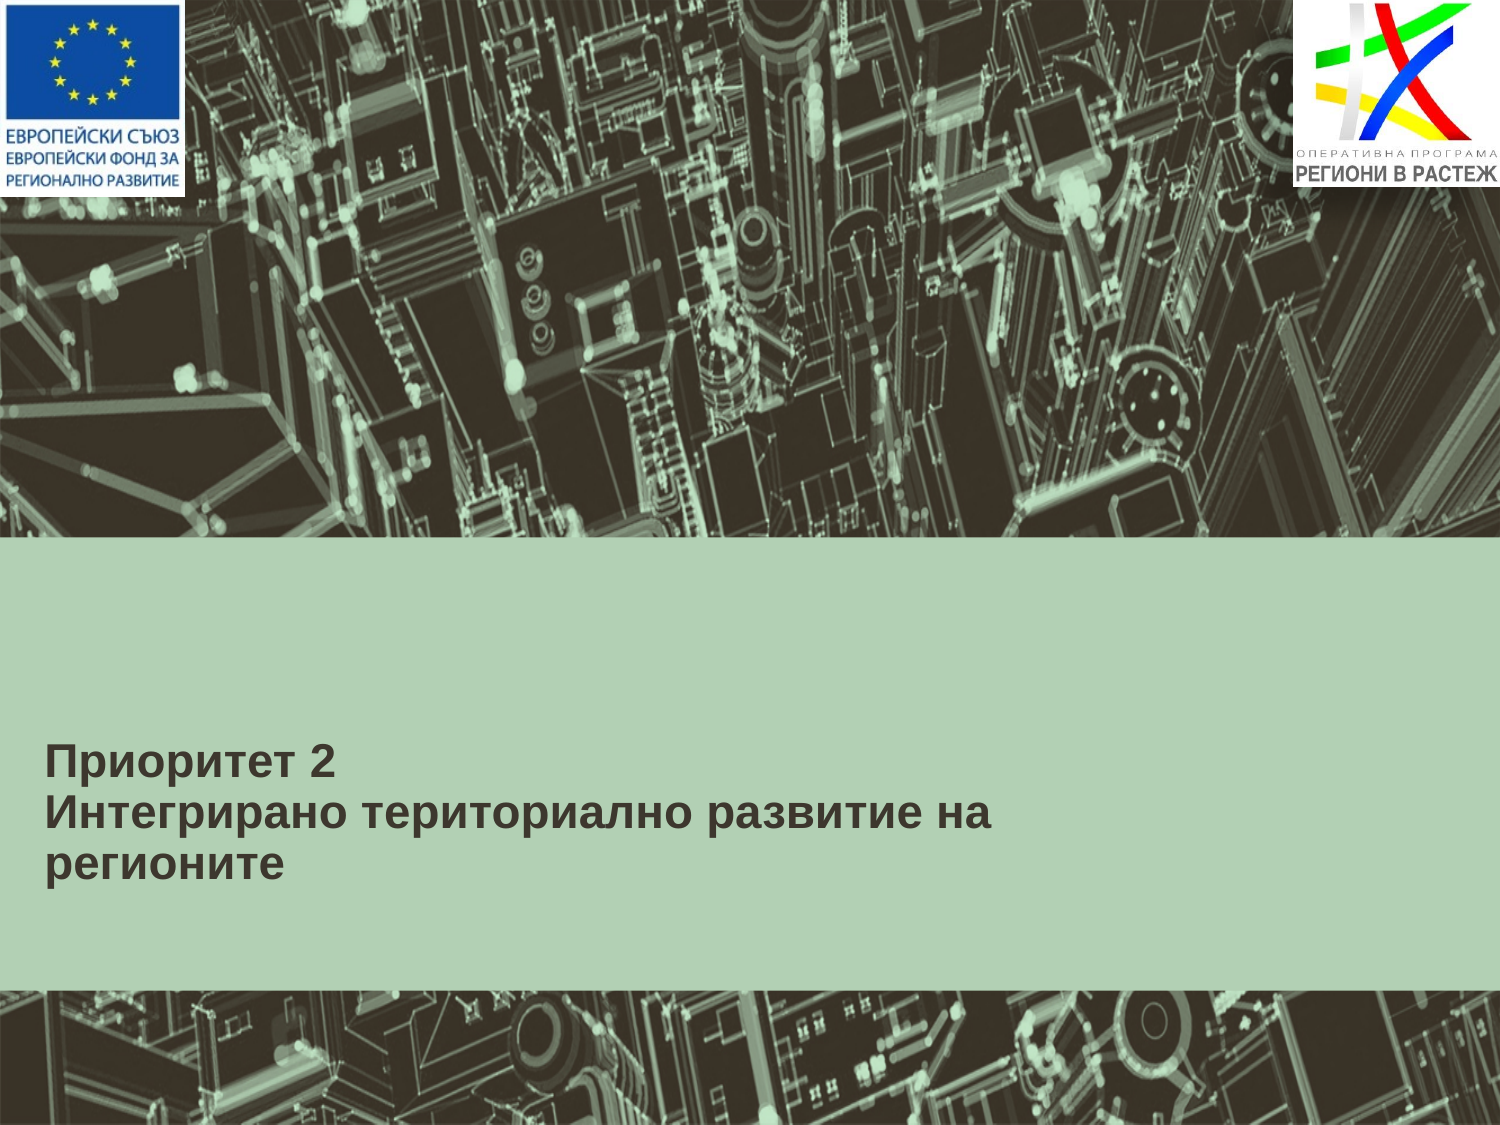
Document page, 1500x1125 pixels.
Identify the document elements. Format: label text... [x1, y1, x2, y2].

picture [0, 0, 1500, 537]
picture [0, 991, 1500, 1125]
title Приоритет 2 Интегрирано териториално развитие на регионите [29, 727, 1026, 898]
